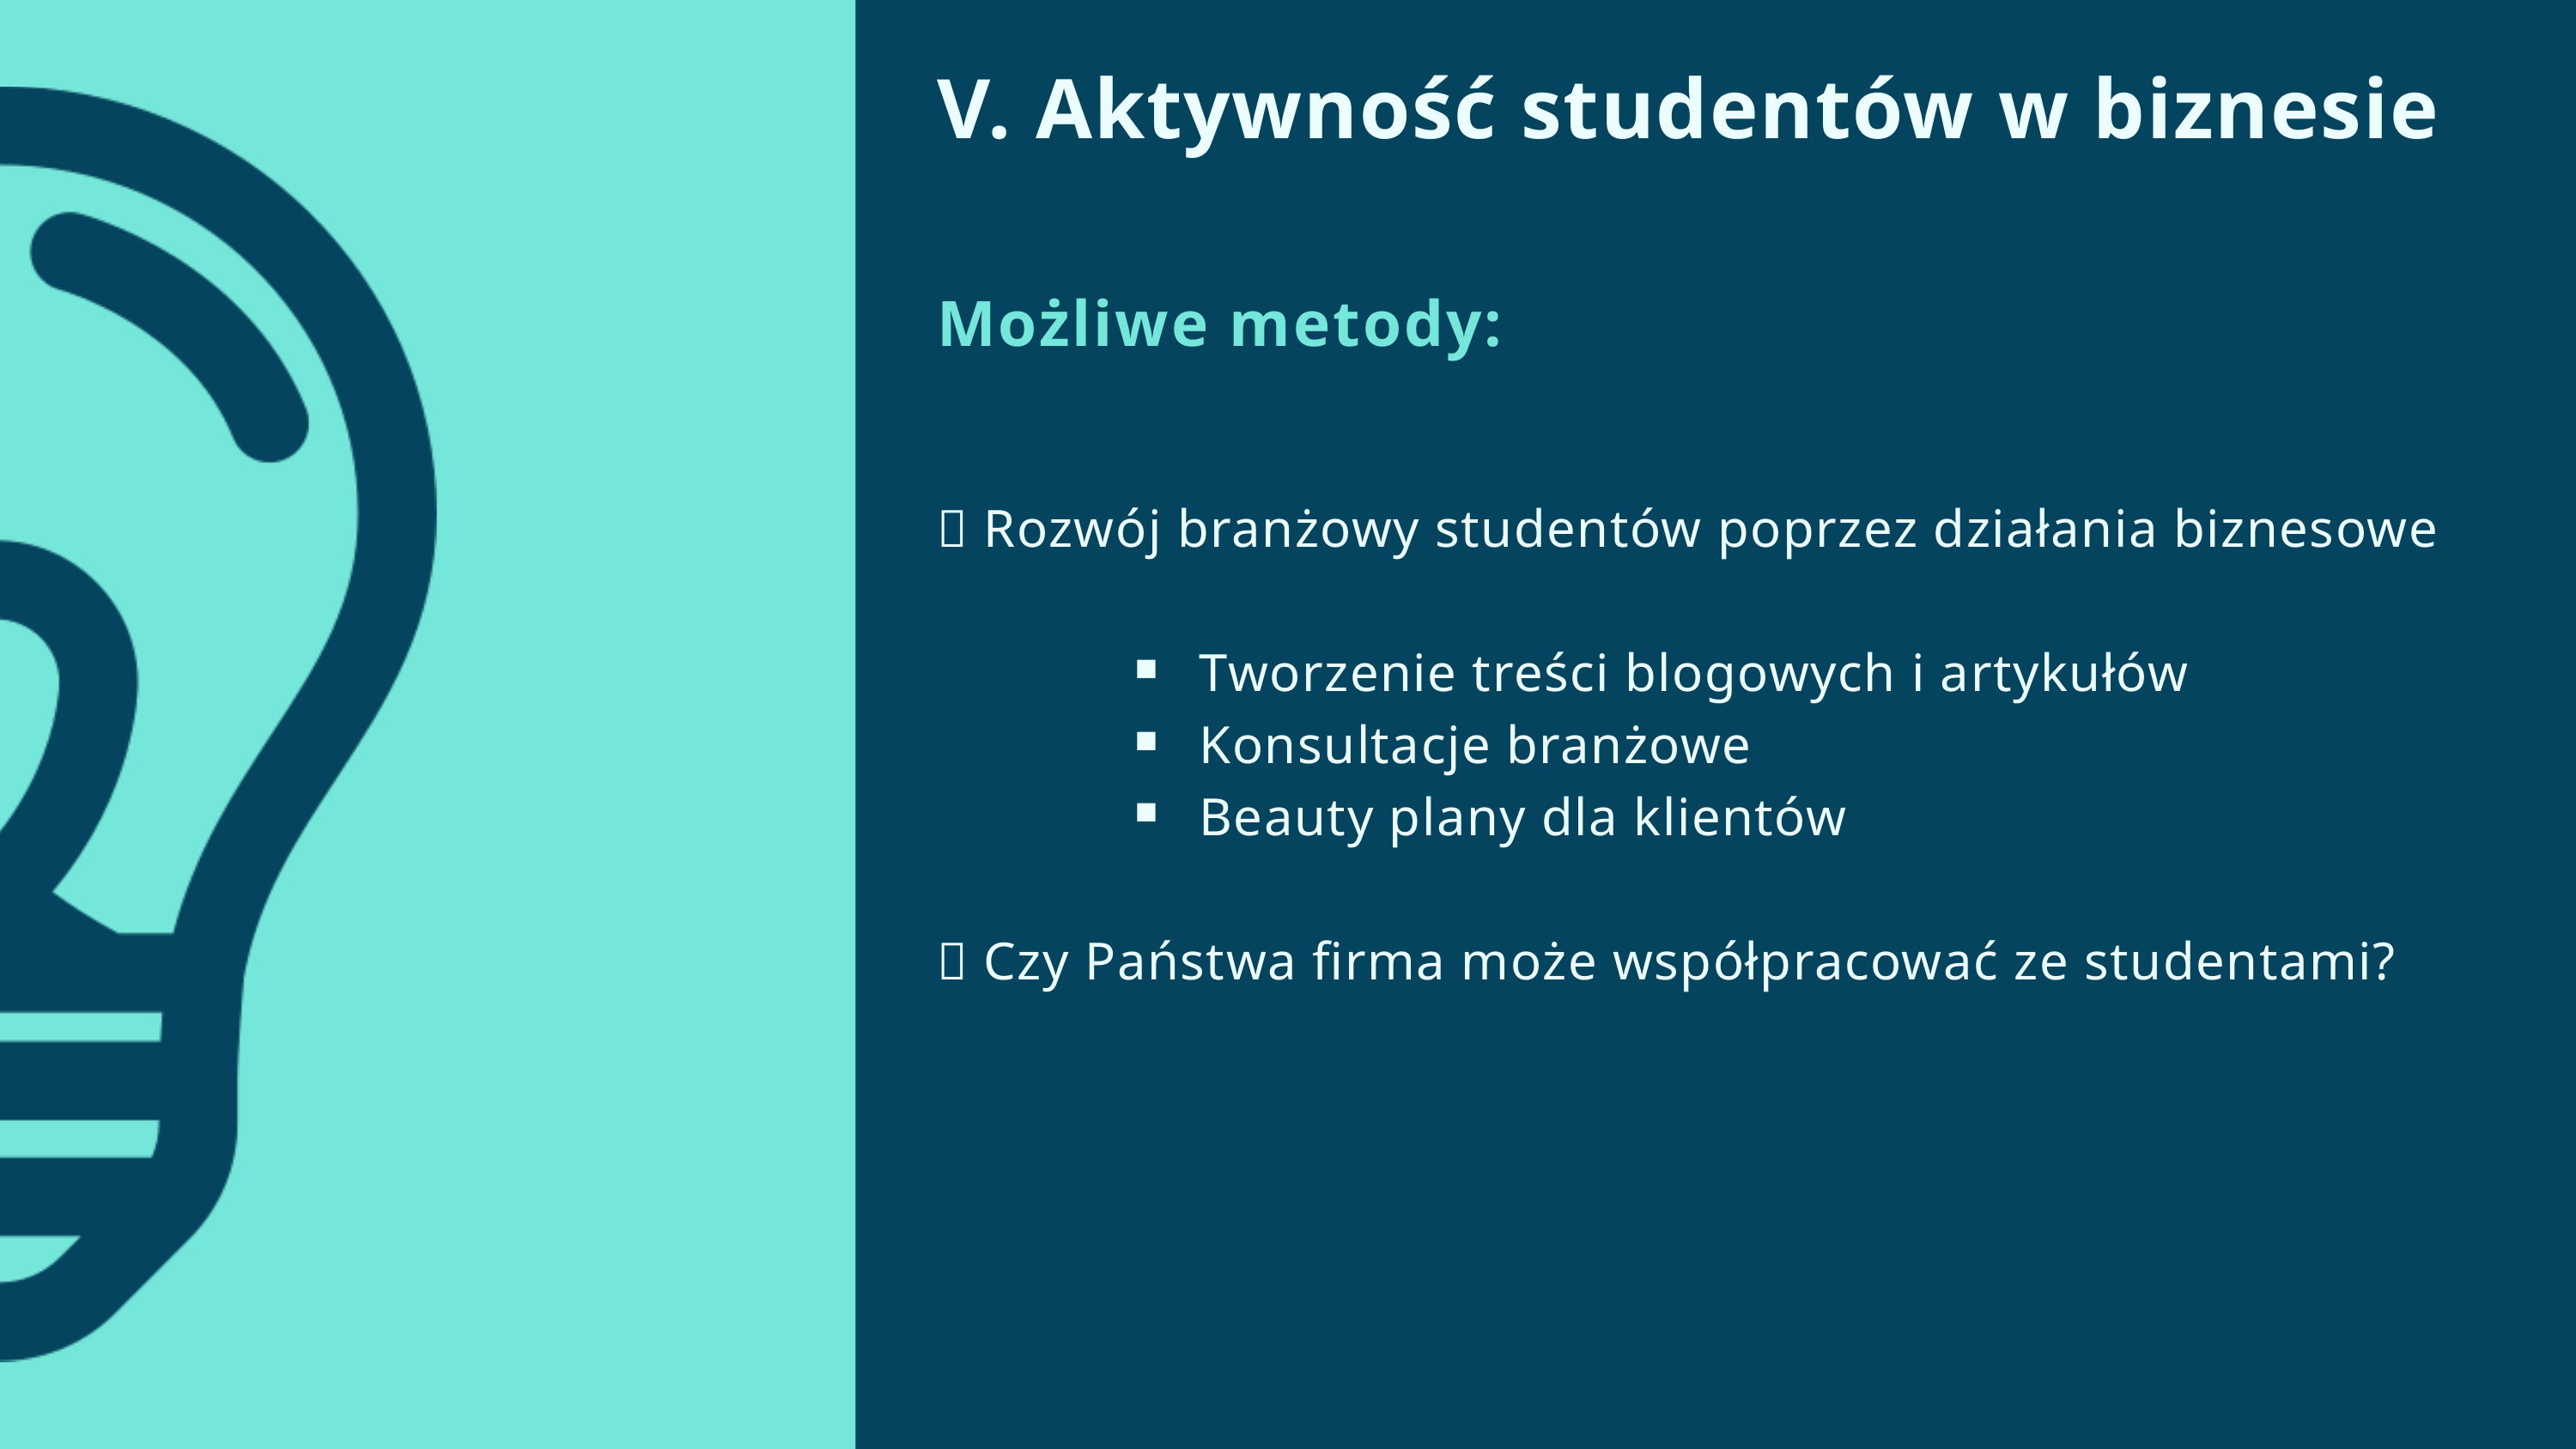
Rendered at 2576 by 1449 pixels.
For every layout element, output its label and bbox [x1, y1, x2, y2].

text_box [0, 0, 856, 1449]
text_box [936, 59, 2487, 1410]
text_box [0, 87, 437, 1362]
